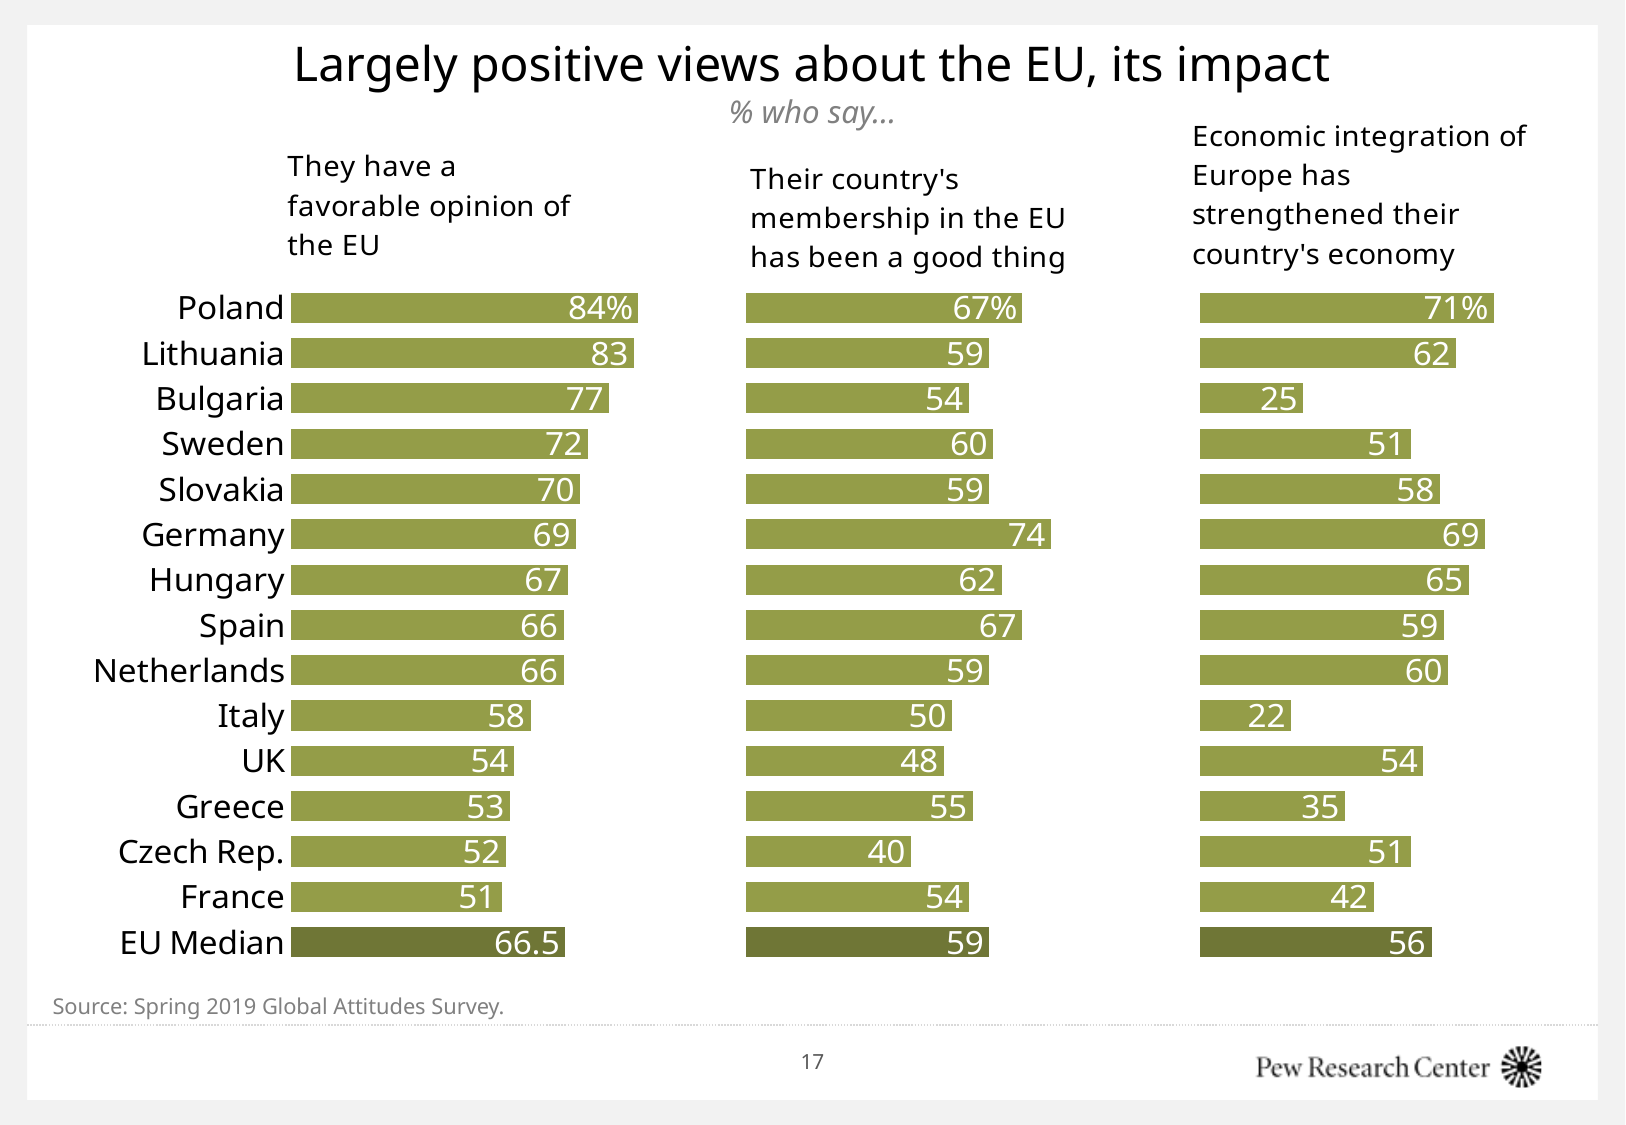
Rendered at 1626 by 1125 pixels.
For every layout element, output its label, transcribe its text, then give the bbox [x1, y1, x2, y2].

text_box % who say… [601, 85, 1024, 123]
title Largely positive views about the EU, its impact [137, 25, 1488, 99]
slide_number 17 [717, 1038, 908, 1088]
chart [71, 124, 1554, 982]
list Source: Spring 2019 Global Attitudes Survey. [37, 985, 1288, 1038]
